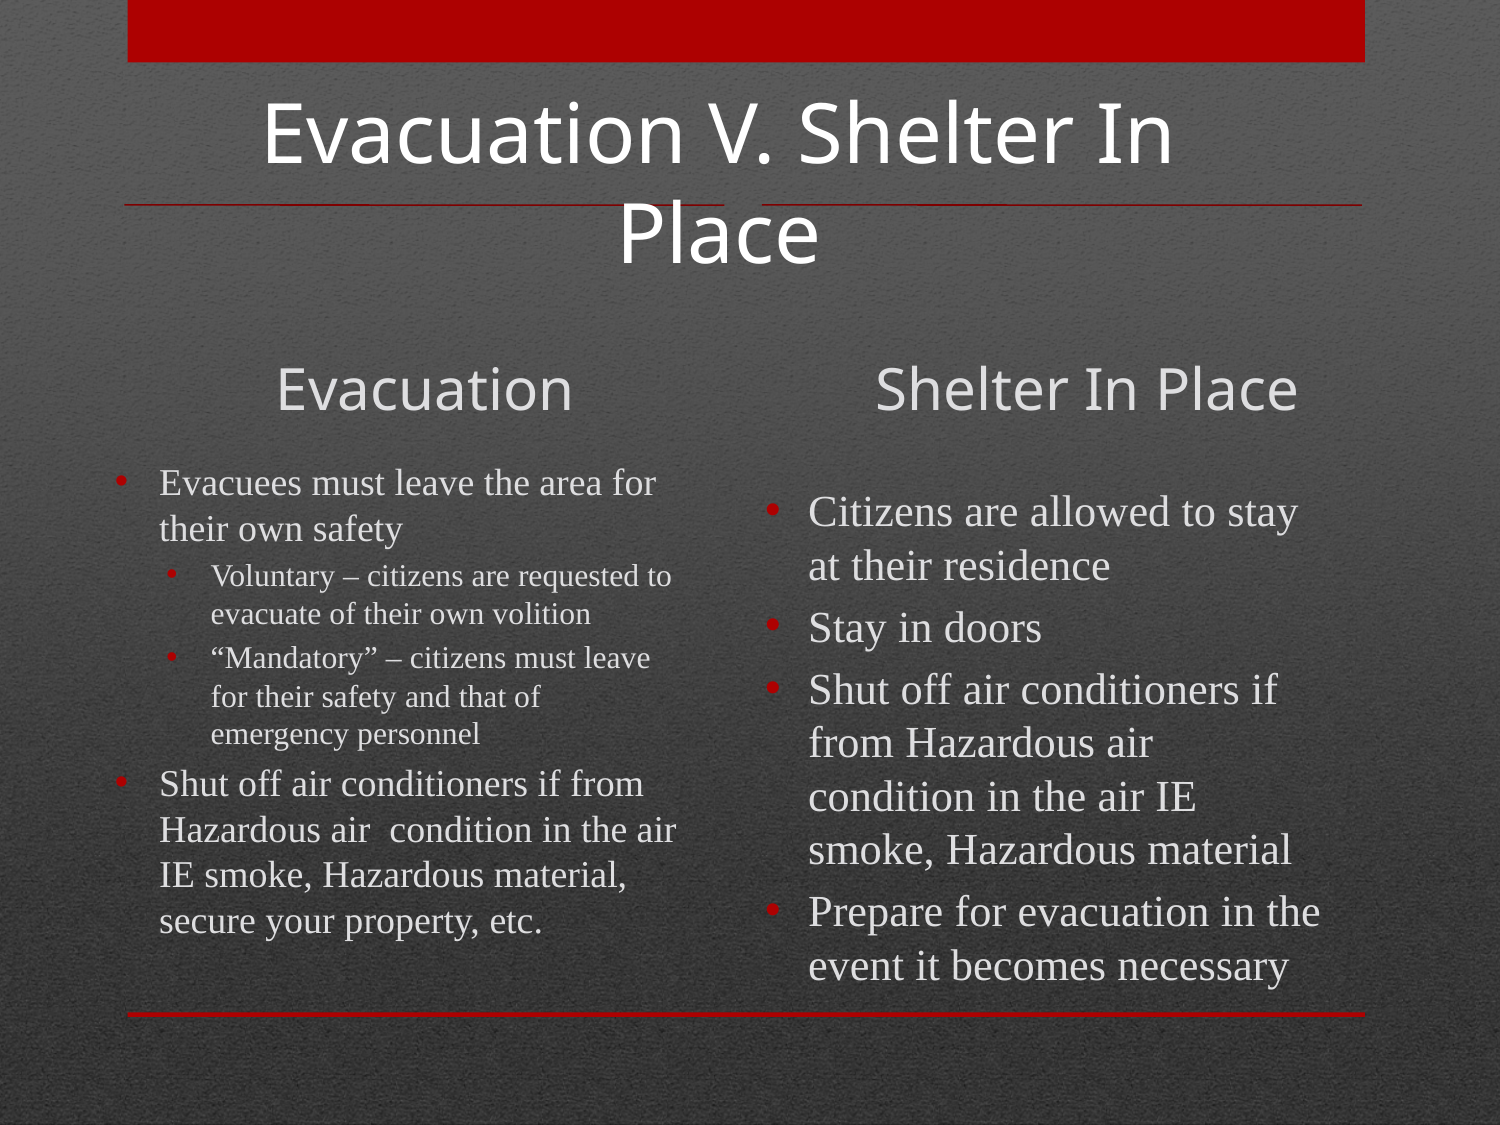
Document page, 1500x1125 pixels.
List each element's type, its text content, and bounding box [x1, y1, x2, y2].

list Evacuees must leave the area for their own safety Voluntary – citizens are requested to evacuate of their own volition “Mandatory” – citizens must leave for their safety and that of emergency personnel Shut off air conditioners if from Hazardous air condition in the air IE smoke, Hazardous material, secure your property, etc. [99, 450, 700, 956]
list Shelter In Place [787, 324, 1388, 430]
title Evacuation V. Shelter In Place [162, 24, 1275, 288]
list Citizens are allowed to stay at their residence Stay in doors Shut off air conditioners if from Hazardous air condition in the air IE smoke, Hazardous material Prepare for evacuation in the event it becomes necessary [750, 474, 1350, 1007]
list Evacuation [125, 324, 725, 430]
